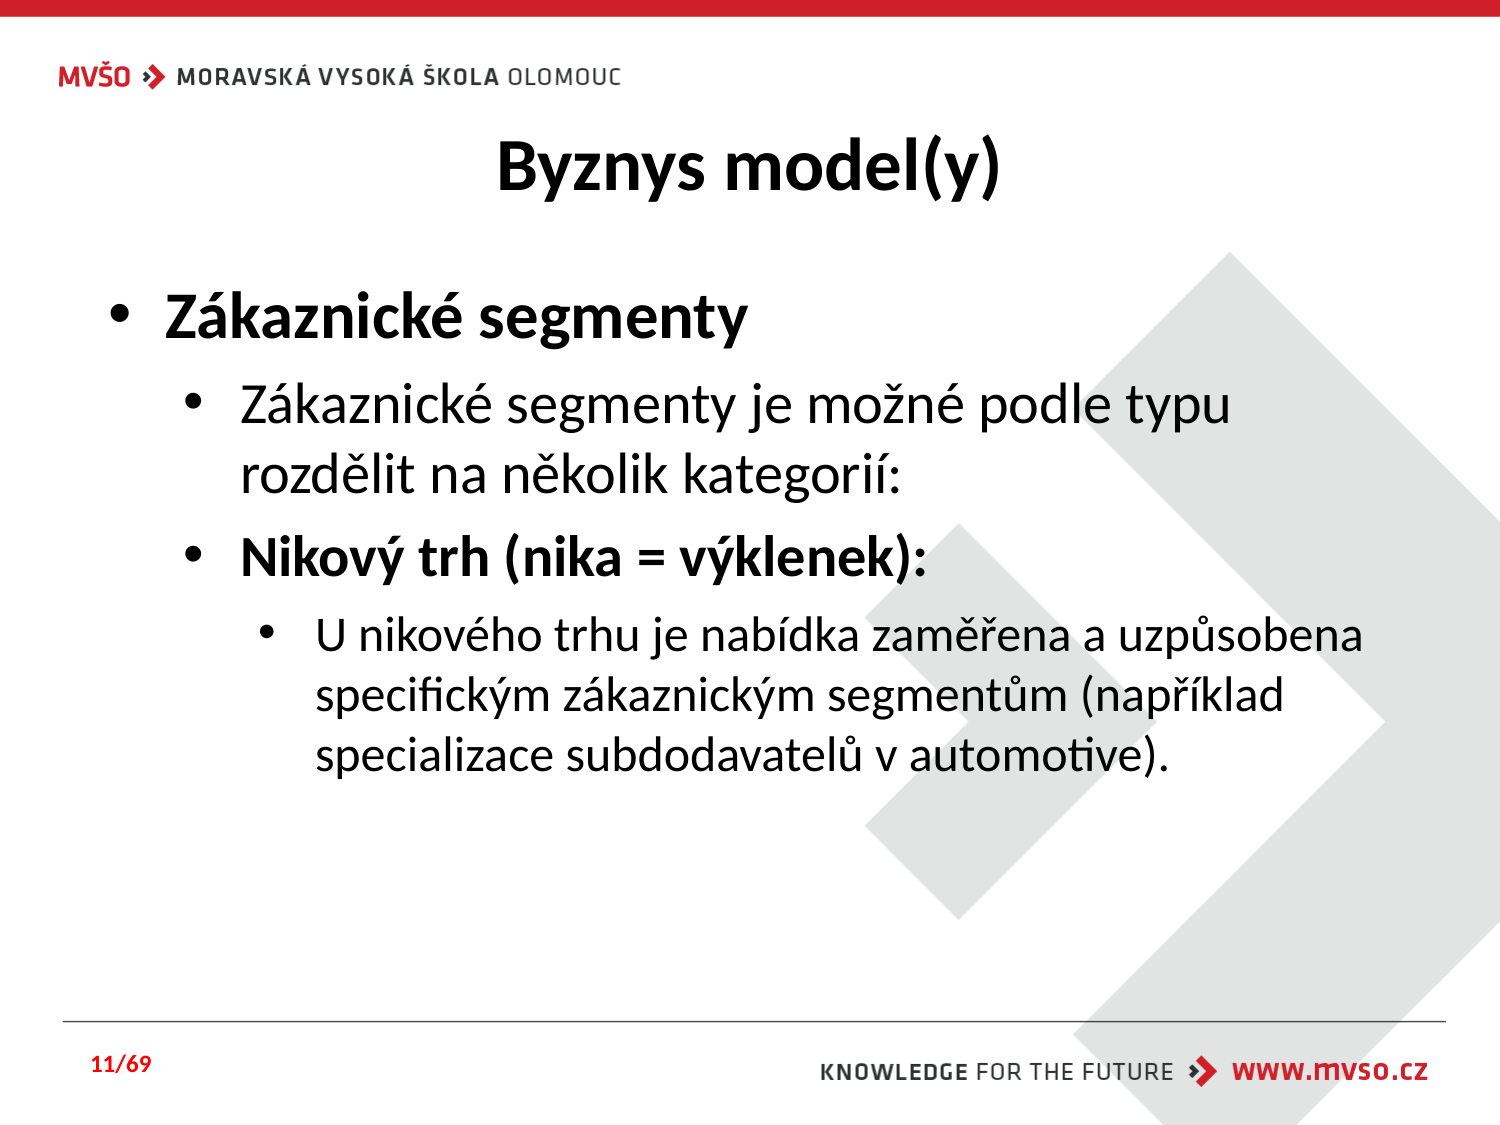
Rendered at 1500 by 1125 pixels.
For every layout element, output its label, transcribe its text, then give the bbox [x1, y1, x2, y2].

text_box 11/69 [74, 1040, 213, 1085]
title Byznys model(y) [75, 66, 1425, 255]
list Zákaznické segmenty Zákaznické segmenty je možné podle typu rozdělit na několik kategorií: Nikový trh (nika = výklenek): U nikového trhu je nabídka zaměřena a uzpůsobena specifickým zákaznickým segmentům (například specializace subdodavatelů v automotive). [75, 264, 1425, 956]
picture [0, 0, 1500, 1125]
